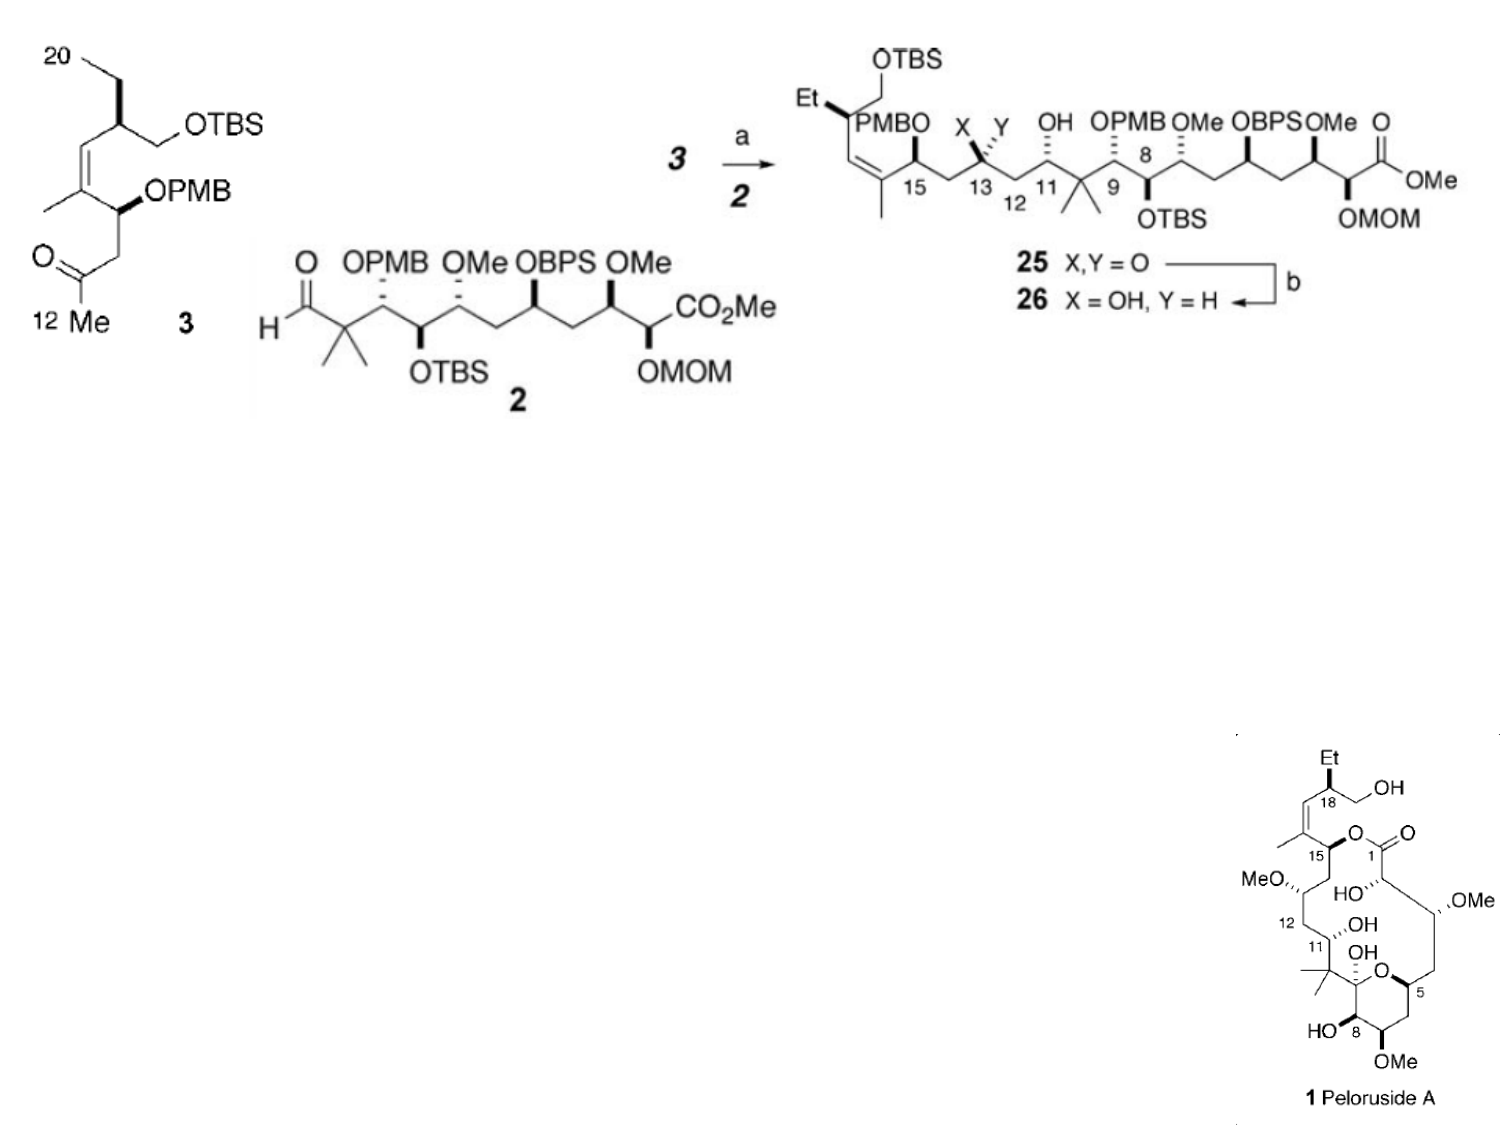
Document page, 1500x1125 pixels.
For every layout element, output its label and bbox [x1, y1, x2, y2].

picture [1236, 734, 1500, 1125]
picture [0, 37, 1468, 419]
